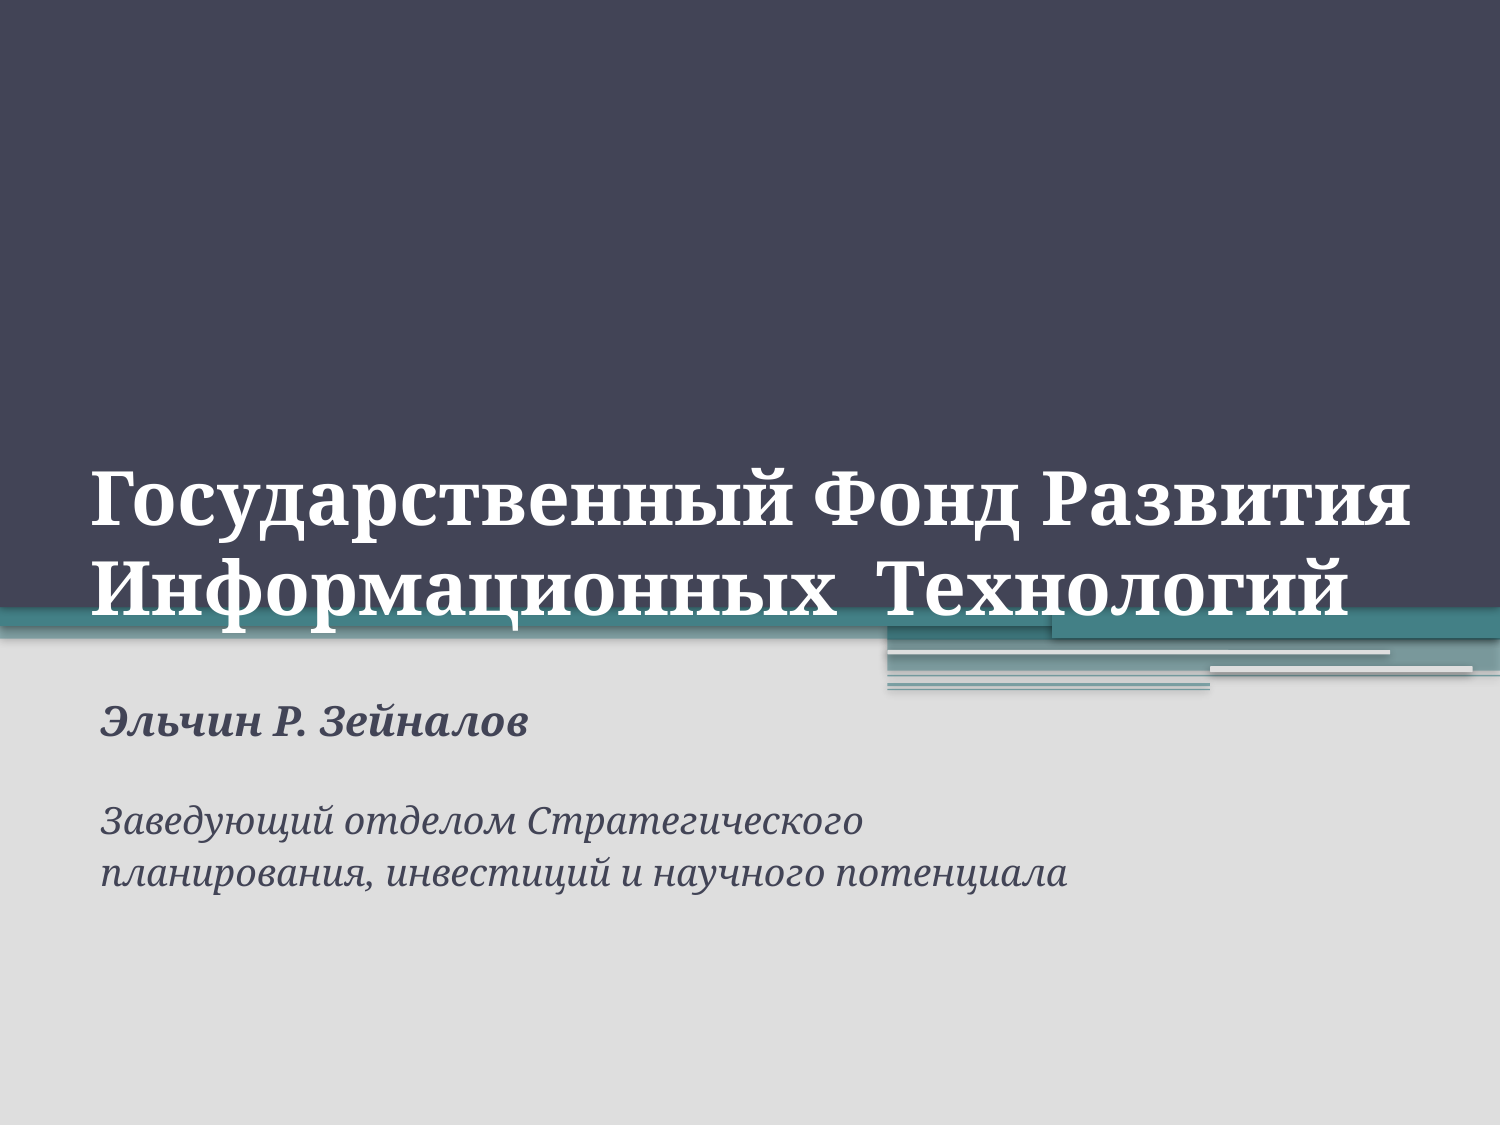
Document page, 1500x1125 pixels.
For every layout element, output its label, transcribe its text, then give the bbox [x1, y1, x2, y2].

subtitle Эльчин Р. Зейналов Заведующий отделом Стратегического планирования, инвестиций и научного потенциала [74, 687, 1251, 1051]
title Государственный Фонд Развития Информационных Технологий [74, 387, 1463, 638]
